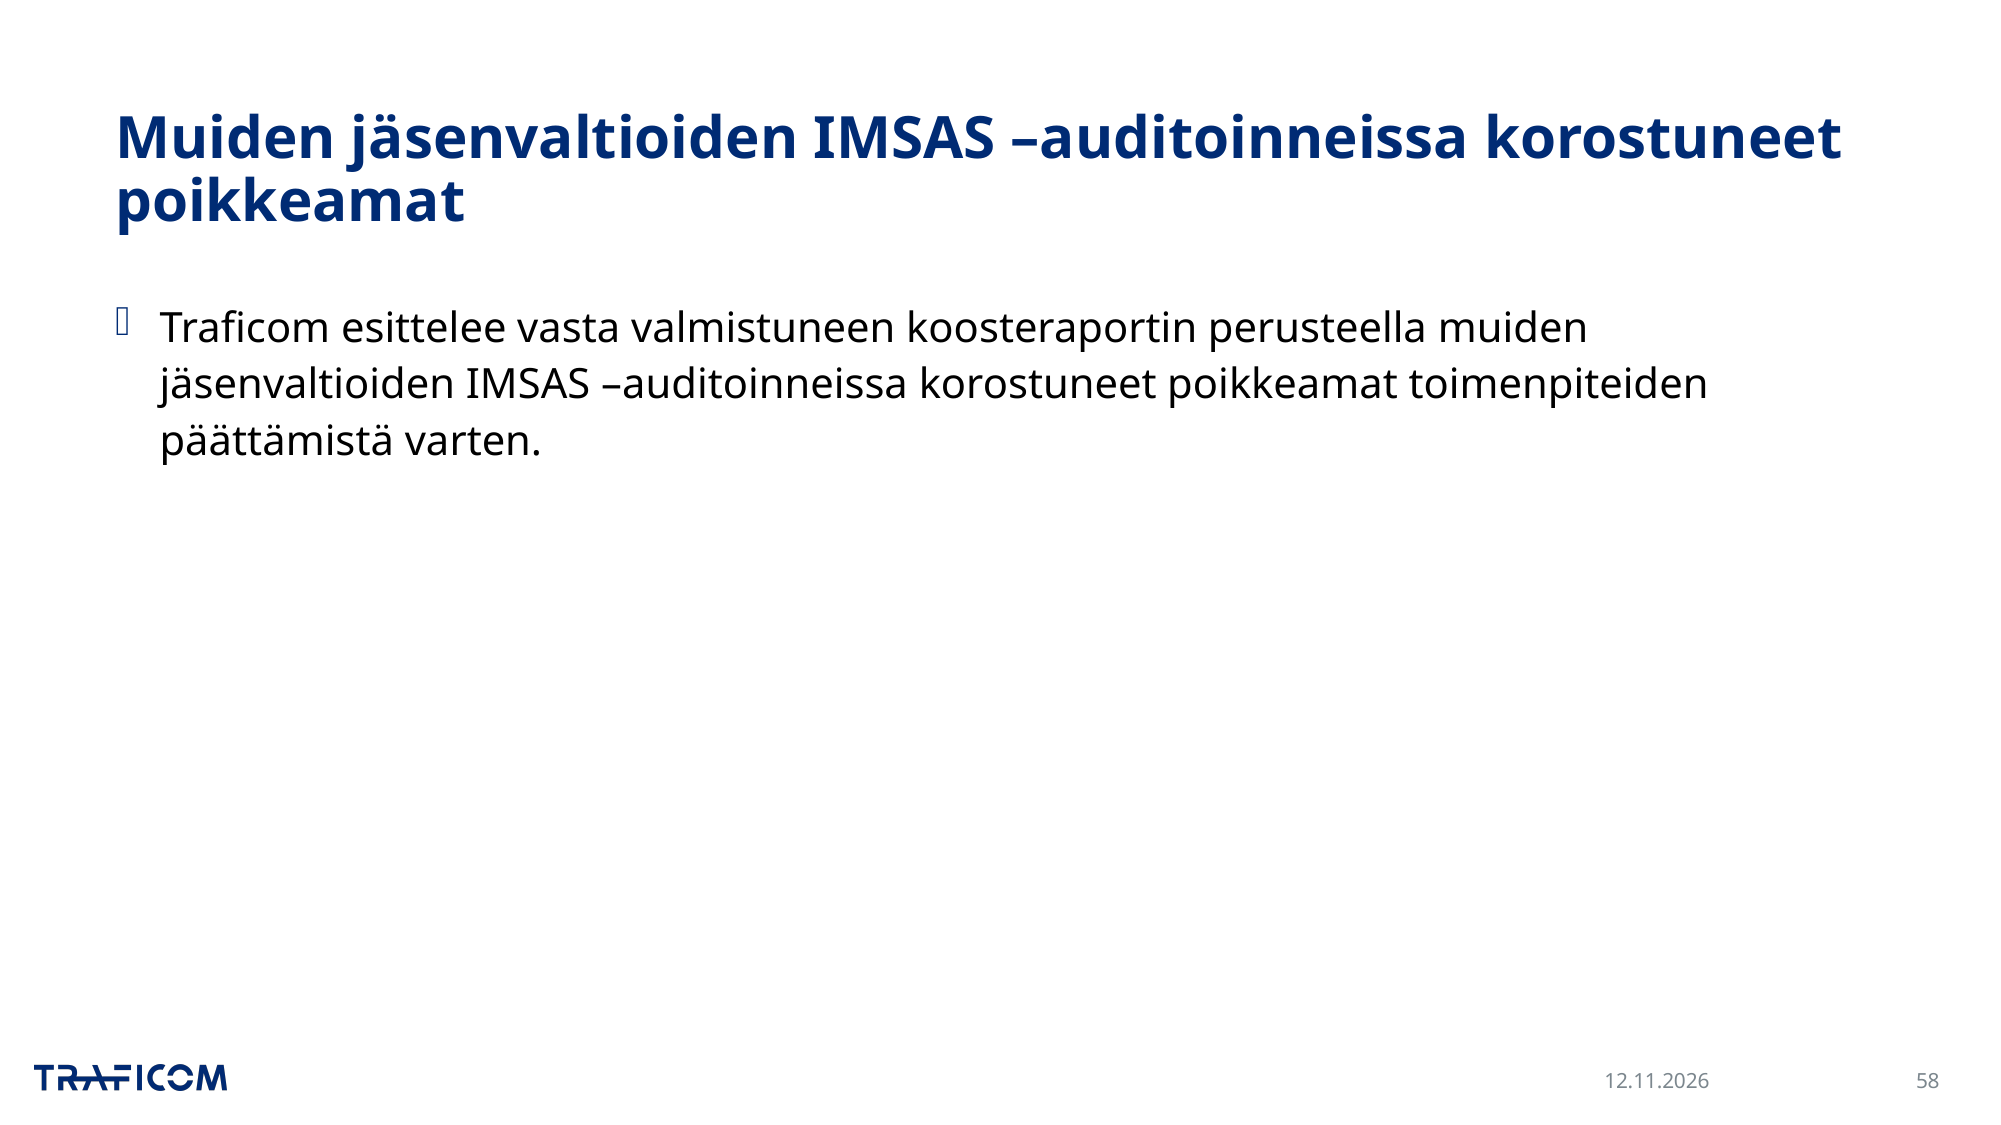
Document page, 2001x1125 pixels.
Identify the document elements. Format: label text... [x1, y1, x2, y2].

title Muiden jäsenvaltioiden IMSAS –auditoinneissa korostuneet poikkeamat [100, 100, 1864, 283]
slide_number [1503, 1060, 1811, 1103]
list Traficom esittelee vasta valmistuneen koosteraportin perusteella muiden jäsenvaltioiden IMSAS –auditoinneissa korostuneet poikkeamat toimenpiteiden päättämistä varten. [100, 286, 1864, 1015]
slide_number 58 [1854, 1060, 1955, 1103]
picture [34, 1064, 227, 1091]
